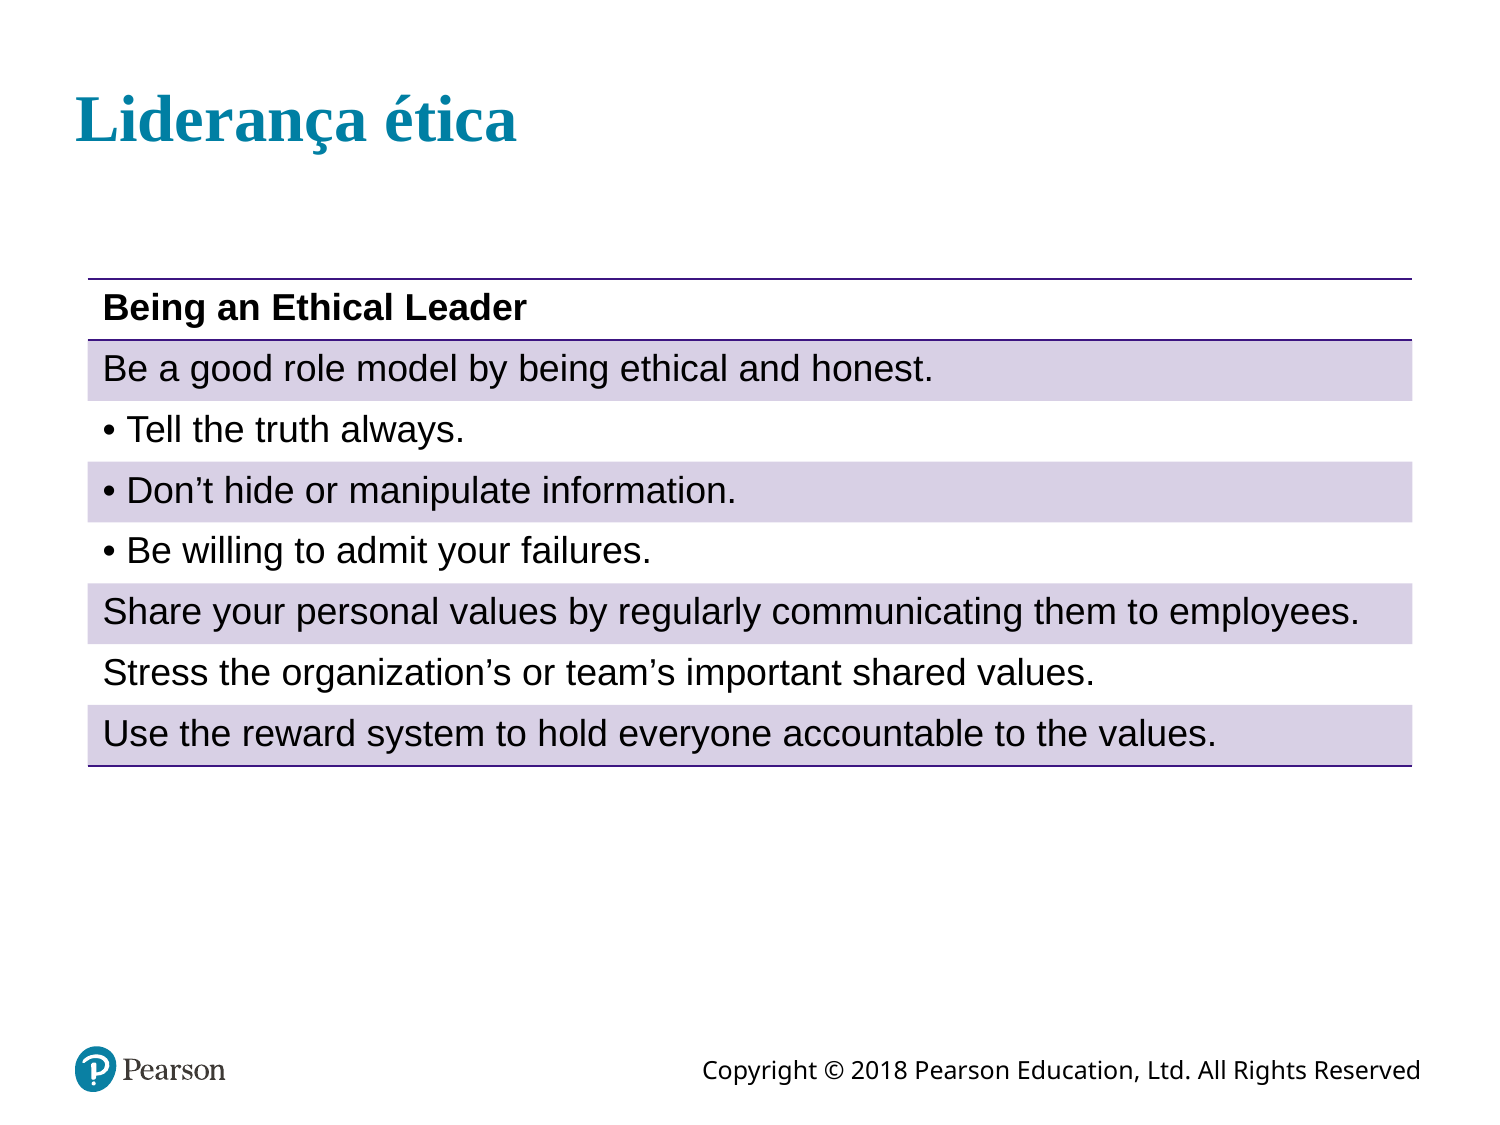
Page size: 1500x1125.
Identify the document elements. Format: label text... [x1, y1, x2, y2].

table_cell Use the reward system to hold everyone accountable to the values. [88, 705, 1412, 765]
title Liderança ética [75, 75, 1425, 213]
table_cell • Don’t hide or manipulate information. [88, 462, 1412, 522]
table_cell • Tell the truth always. [88, 401, 1412, 462]
table_cell Be a good role model by being ethical and honest. [88, 341, 1412, 401]
table_header Being an Ethical Leader [88, 280, 1412, 339]
table_cell Stress the organization’s or team’s important shared values. [88, 644, 1412, 705]
table_cell Share your personal values by regularly communicating them to employees. [88, 583, 1412, 644]
table_cell • Be willing to admit your failures. [88, 522, 1412, 583]
